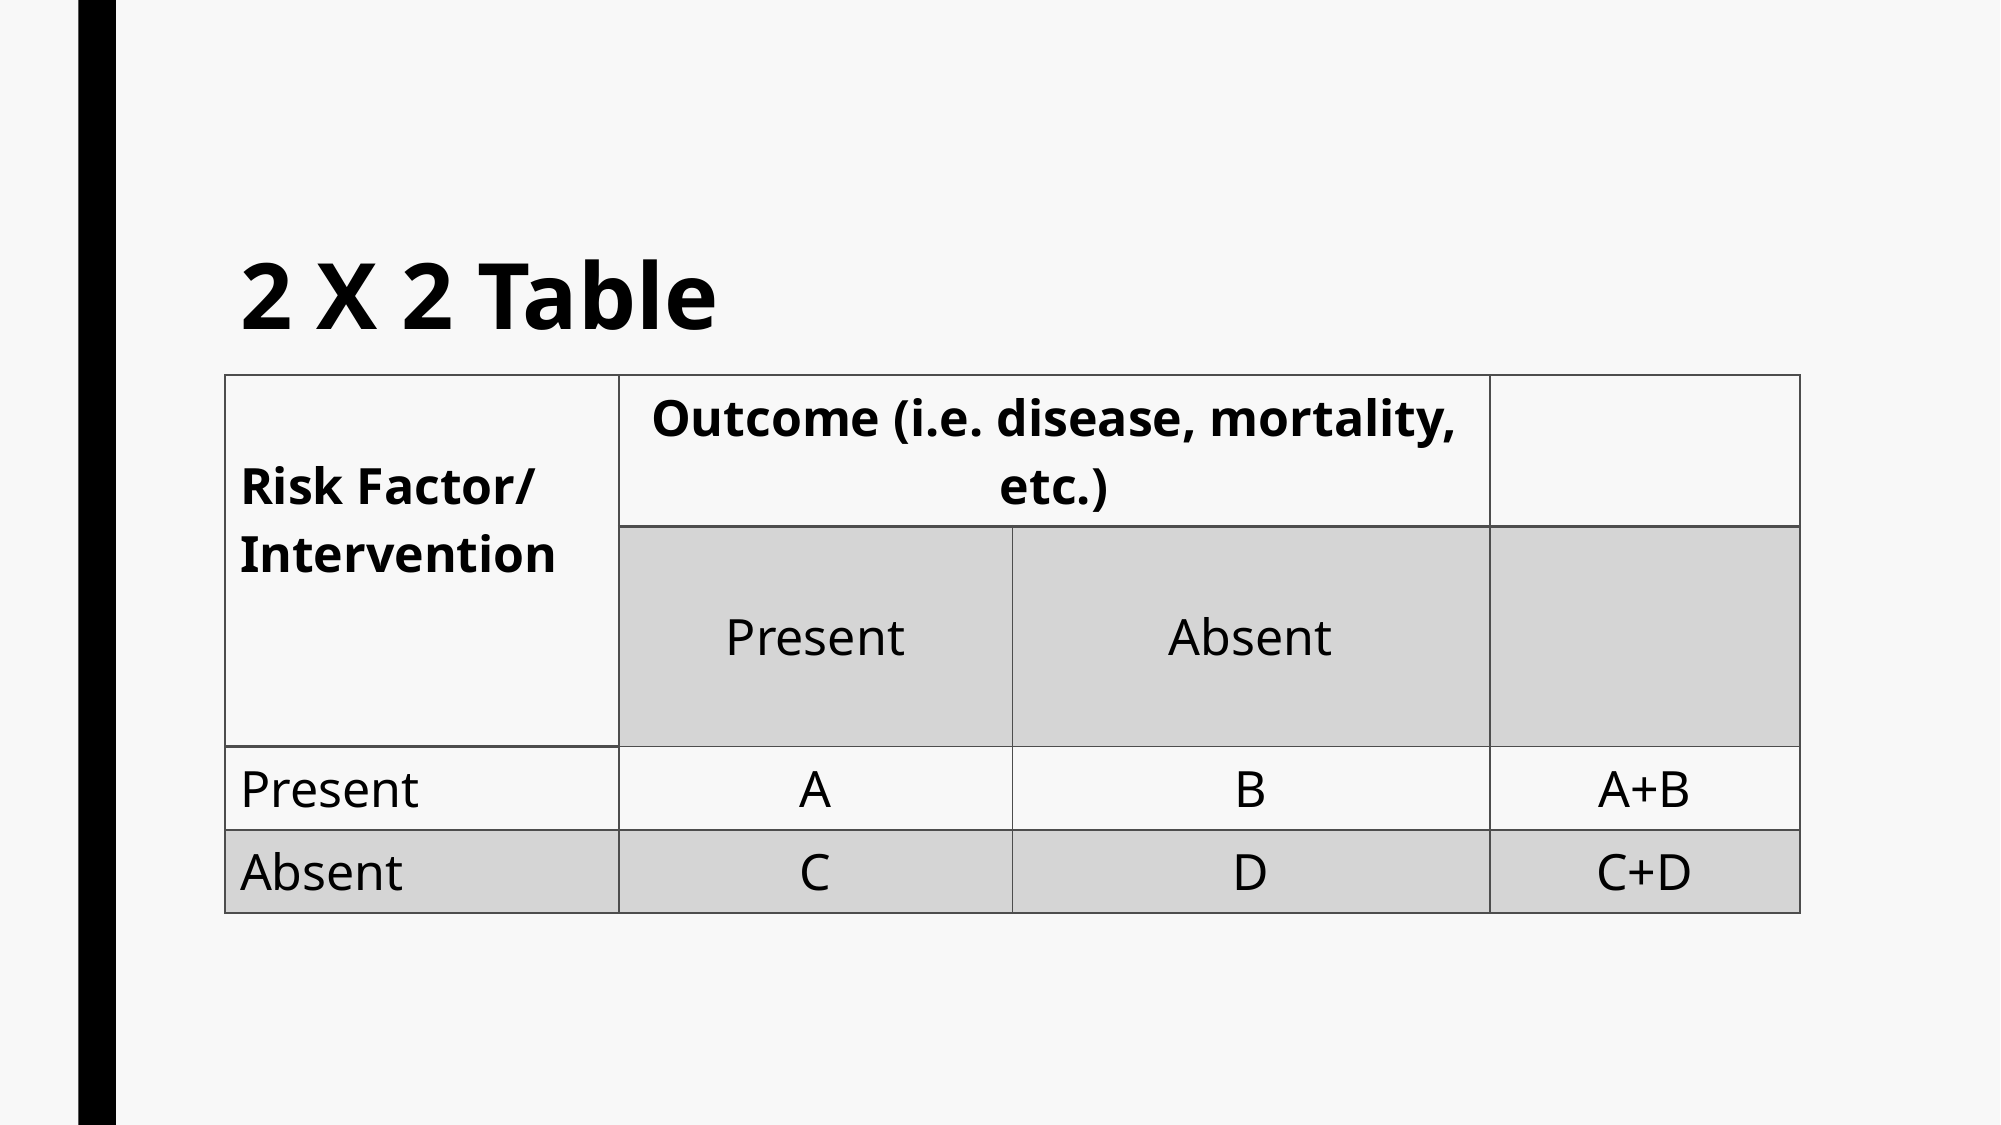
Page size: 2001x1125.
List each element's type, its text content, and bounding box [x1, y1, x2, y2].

table_cell B [1013, 747, 1489, 829]
table_cell D [1013, 831, 1489, 912]
table_header Risk Factor/ Intervention [226, 376, 618, 745]
table_header [1491, 376, 1799, 525]
table_cell A [620, 747, 1012, 829]
table_cell A+B [1491, 747, 1799, 829]
table_cell [1491, 528, 1799, 746]
table_header Outcome (i.e. disease, mortality, etc.) [620, 376, 1489, 525]
table_cell Present [620, 528, 1012, 746]
table_cell Present [226, 748, 618, 829]
table_cell Absent [226, 831, 618, 912]
table_cell Absent [1013, 528, 1489, 746]
title 2 X 2 Table [225, 112, 1800, 357]
table_cell C+D [1491, 831, 1799, 912]
table_cell C [620, 831, 1012, 912]
